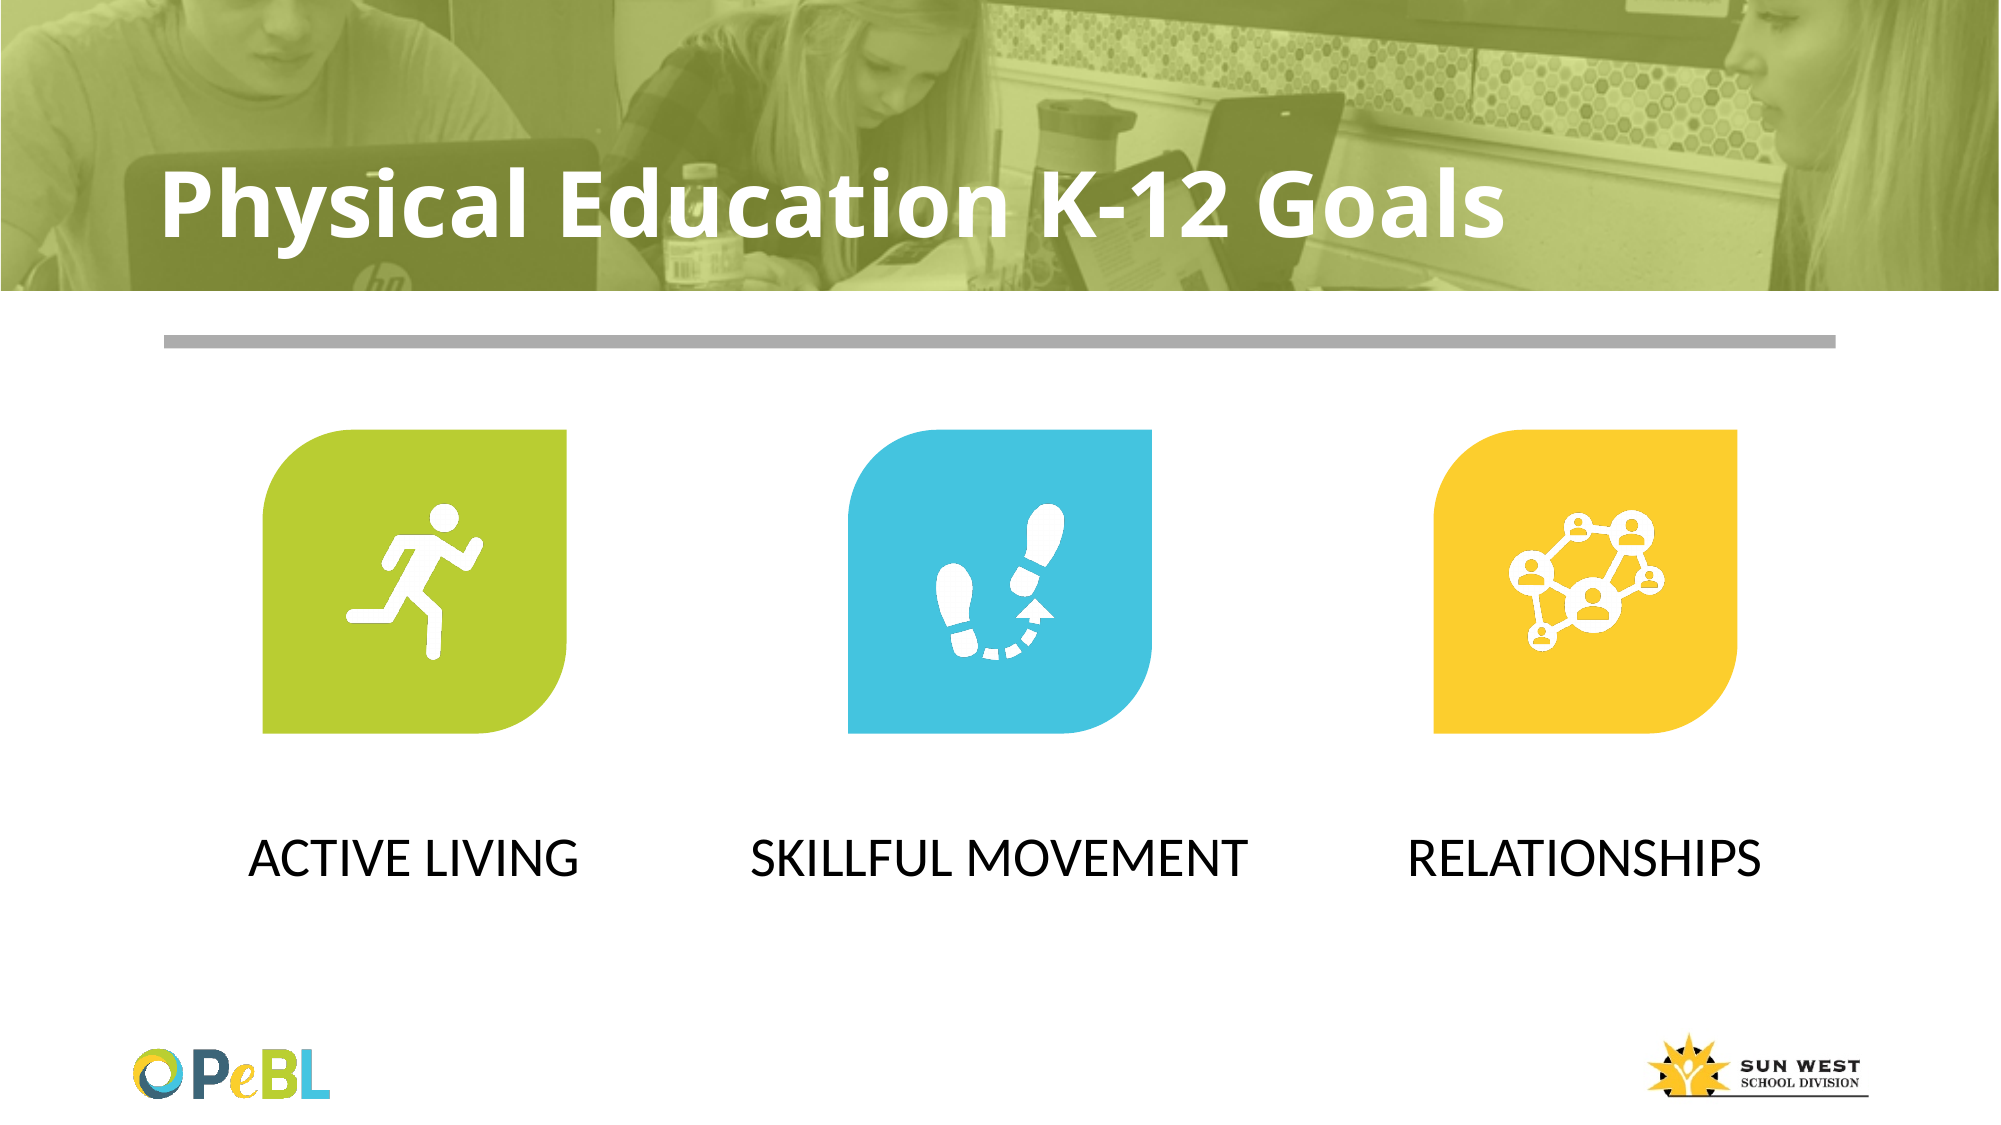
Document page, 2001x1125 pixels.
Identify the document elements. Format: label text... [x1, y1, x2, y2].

text_box [163, 334, 1837, 349]
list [164, 391, 1836, 985]
title Physical Education K-12 Goals [142, 99, 1858, 317]
picture [1643, 1028, 1869, 1117]
picture [0, 0, 1999, 291]
picture [127, 1041, 336, 1104]
